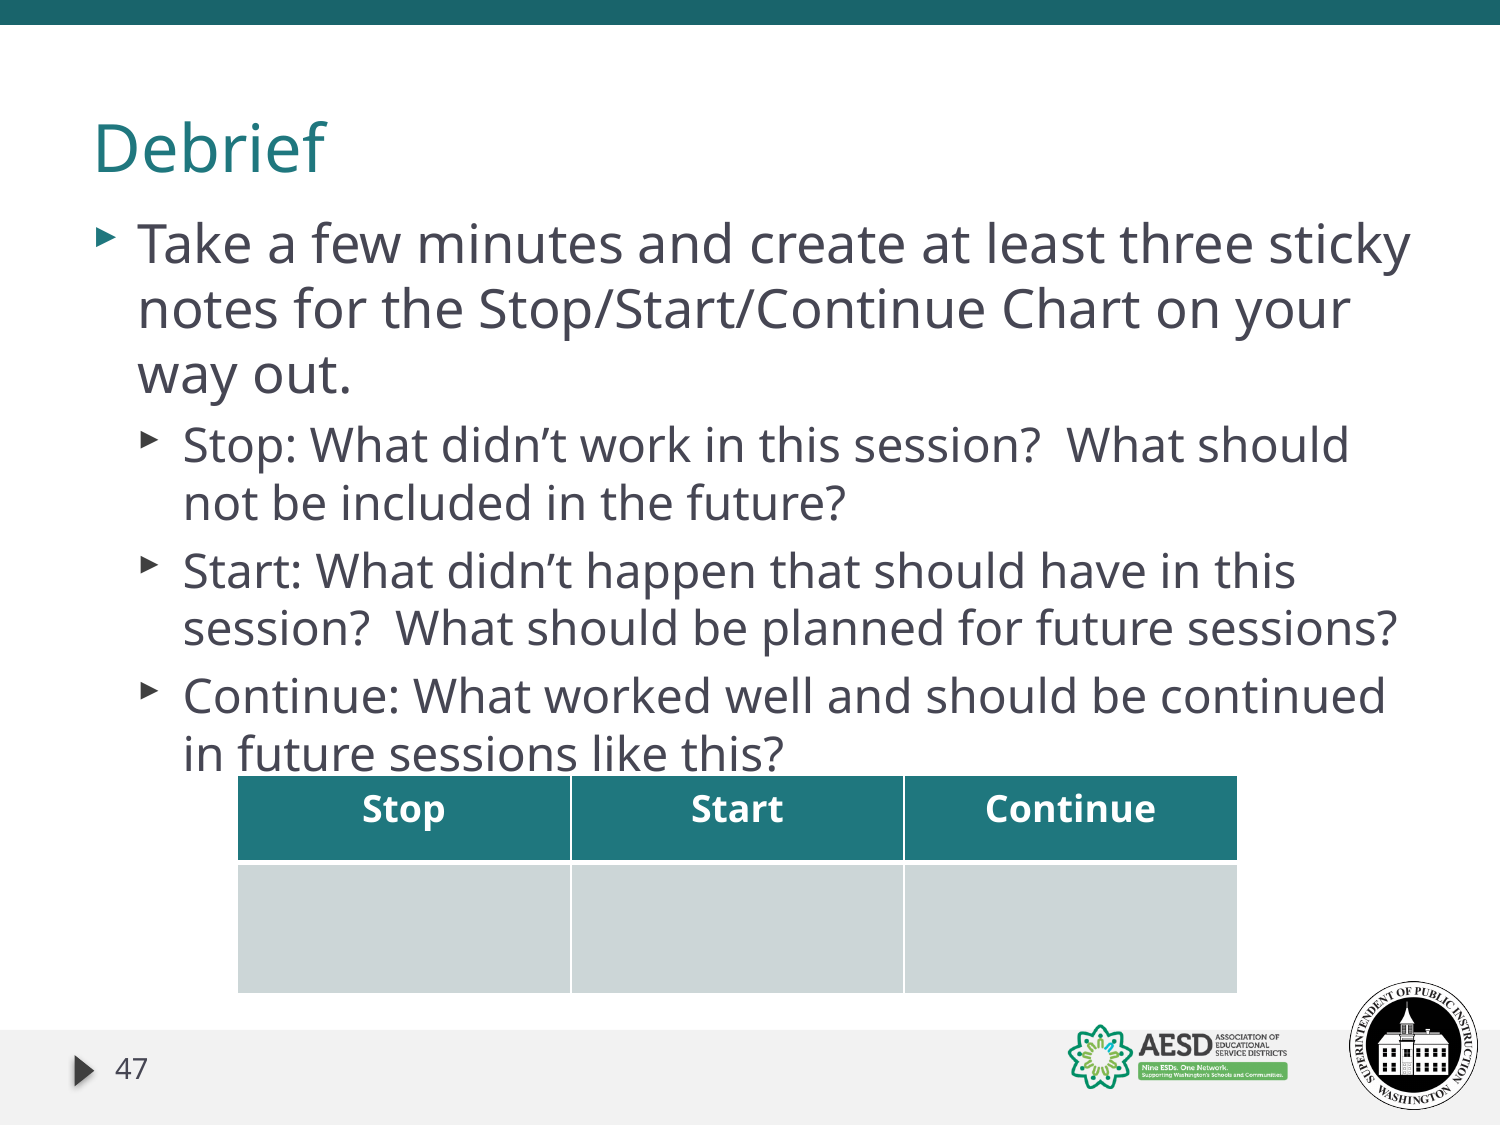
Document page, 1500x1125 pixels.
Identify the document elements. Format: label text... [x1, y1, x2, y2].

title Debrief [77, 25, 1431, 194]
table_cell [238, 865, 570, 993]
table_cell [572, 865, 903, 993]
table_cell [905, 865, 1237, 993]
table_header Stop [238, 776, 570, 860]
list Take a few minutes and create at least three sticky notes for the Stop/Start/Continue Chart on your way out. Stop: What didn’t work in this session? What should not be included in the future? Start: What didn’t happen that should have in this session? What should be planned for future sessions? Continue: What worked well and should be continued in future sessions like this? [77, 202, 1431, 1011]
picture [1064, 1020, 1290, 1094]
table_header Continue [905, 776, 1237, 860]
slide_number 47 [100, 1042, 426, 1103]
table_header Start [572, 776, 903, 860]
picture [1349, 981, 1478, 1110]
